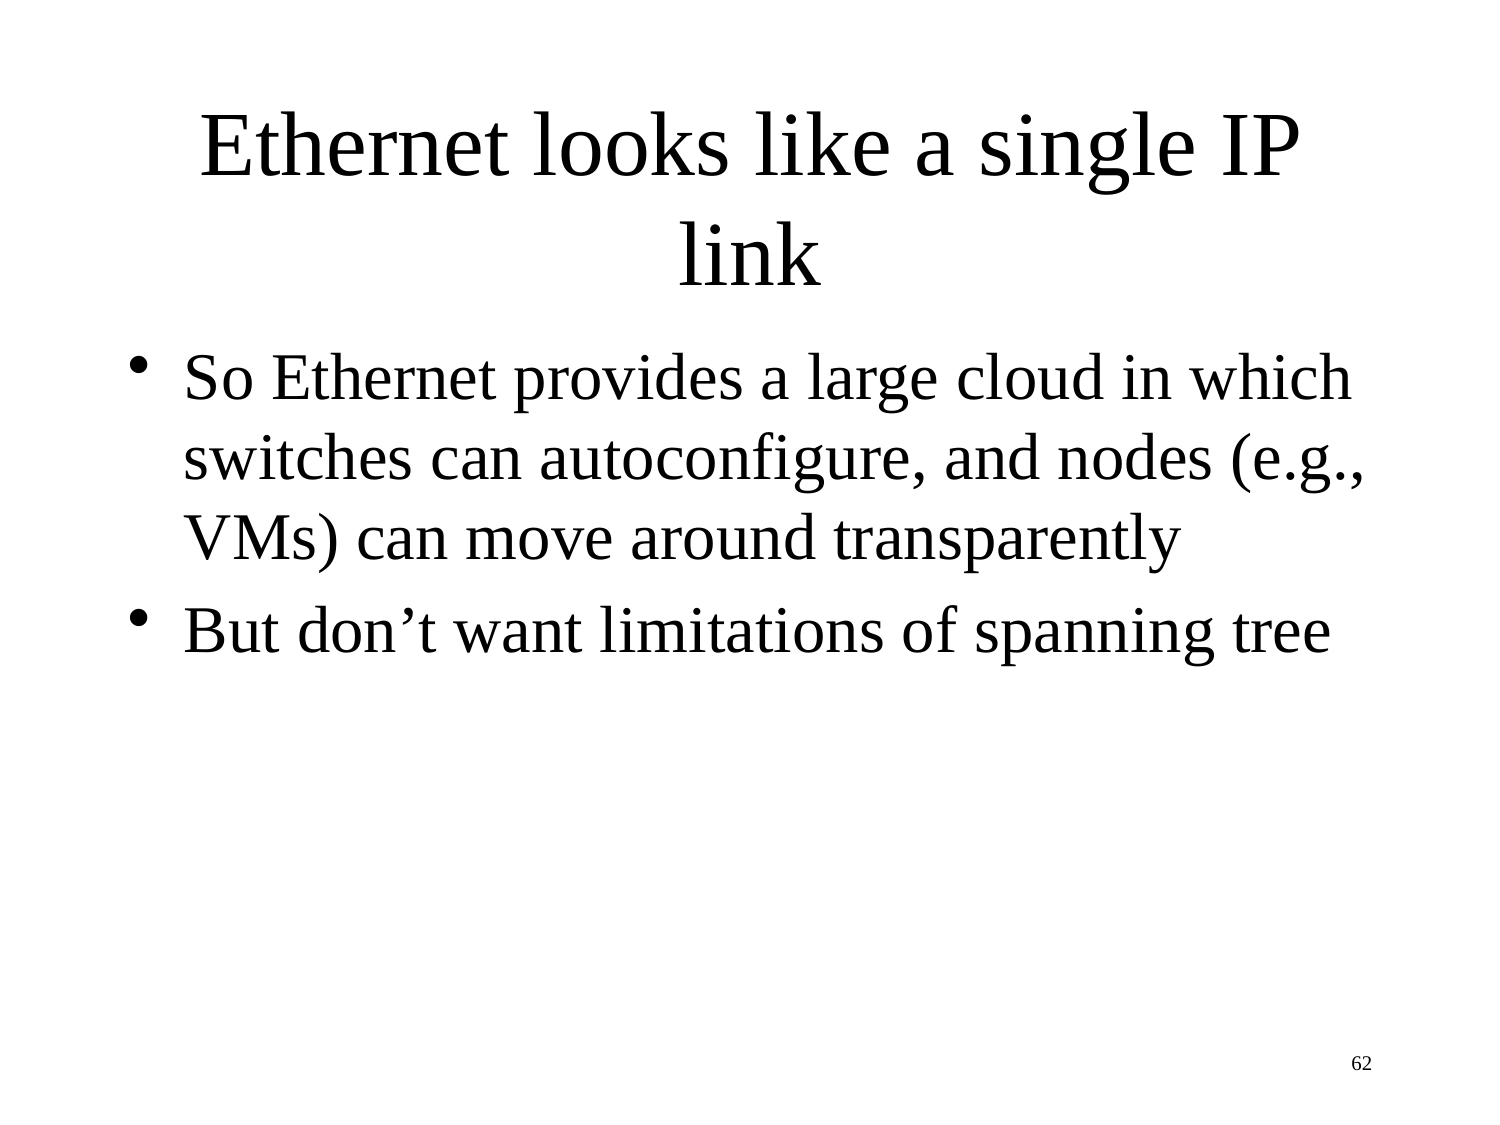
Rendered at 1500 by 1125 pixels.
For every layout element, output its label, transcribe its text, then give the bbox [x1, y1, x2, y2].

slide_number 62 [1062, 1024, 1388, 1101]
title Ethernet looks like a single IP link [112, 99, 1388, 288]
list So Ethernet provides a large cloud in which switches can autoconfigure, and nodes (e.g., VMs) can move around transparently But don’t want limitations of spanning tree [112, 324, 1388, 1001]
